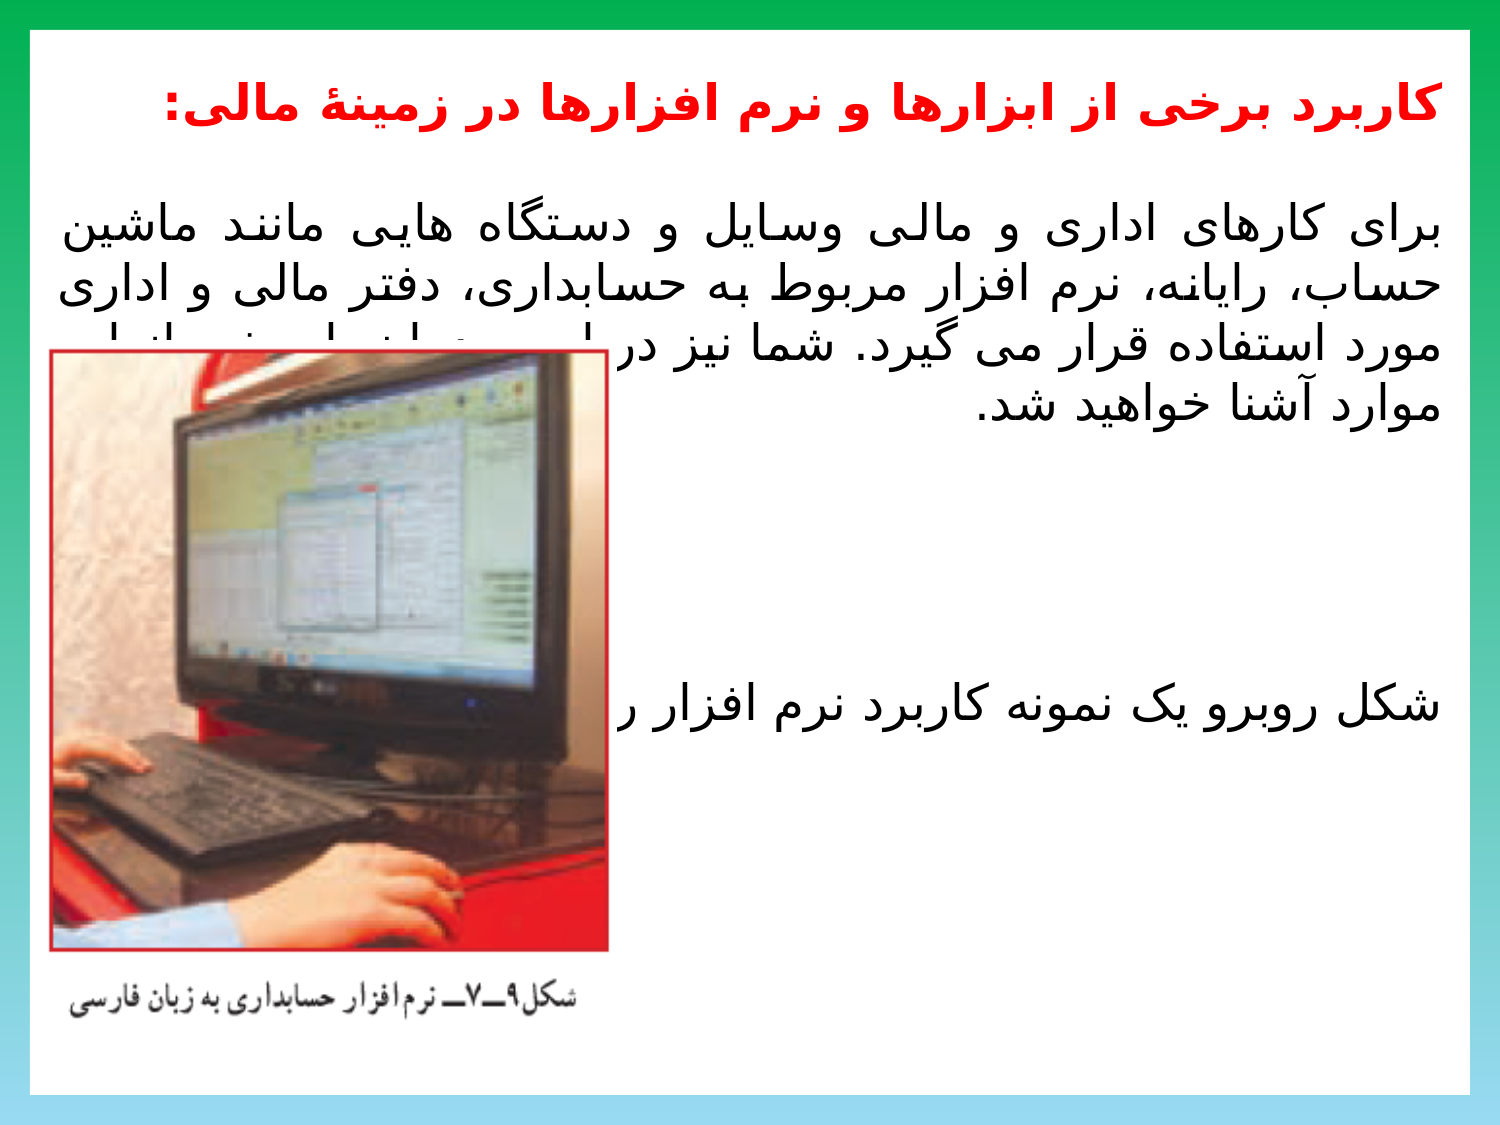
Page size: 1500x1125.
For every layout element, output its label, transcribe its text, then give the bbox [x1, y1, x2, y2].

text_box کاربرد برخی از ابزارها و نرم افزارها در زمینۀ مالی: برای کارهای اداری و مالی وسایل و دستگاه هایی مانند ماشین حساب، رایانه، نرم افزار مربوط به حسابداری، دفتر مالی و اداری مورد استفاده قرار می گیرد. شما نیز در این پودمان با برخی از این موارد آشنا خواهید شد. شکل روبرو یک نمونه کاربرد نرم افزار را نشان می دهد. [40, 63, 1459, 739]
picture [39, 339, 618, 1030]
